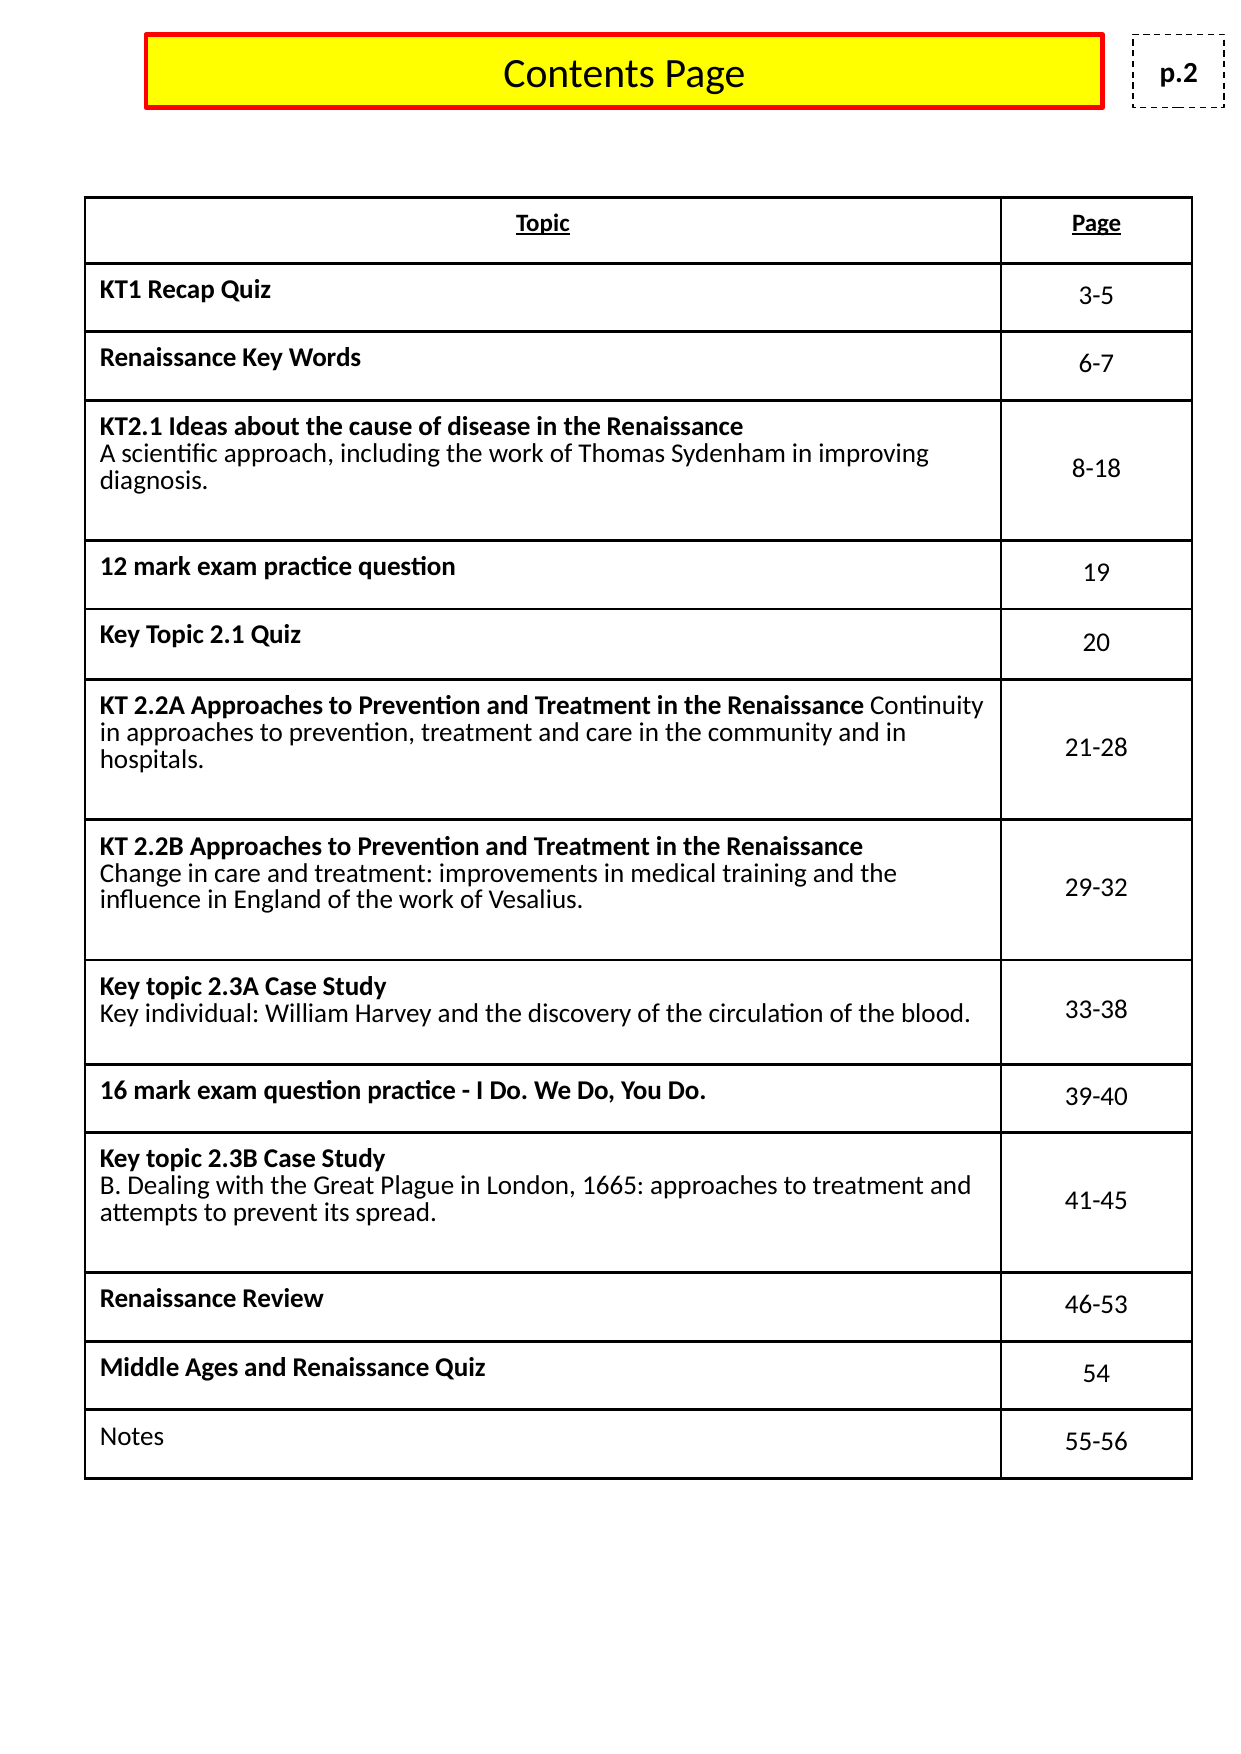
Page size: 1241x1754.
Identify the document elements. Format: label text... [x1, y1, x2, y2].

table_cell 16 mark exam question practice - I Do. We Do, You Do. [86, 1066, 1000, 1131]
table_cell Notes [86, 1411, 1000, 1477]
table_cell 19 [1002, 542, 1191, 608]
table_cell 46-53 [1002, 1274, 1191, 1340]
table_cell 6-7 [1002, 333, 1191, 399]
table_cell 41-45 [1002, 1134, 1191, 1271]
table_cell Middle Ages and Renaissance Quiz [86, 1343, 1000, 1408]
table_cell 8-18 [1002, 402, 1191, 539]
table_cell 39-40 [1002, 1066, 1191, 1131]
text_box p.2 [1132, 34, 1225, 108]
table_cell KT 2.2A Approaches to Prevention and Treatment in the Renaissance Continuity in approaches to prevention, treatment and care in the community and in hospitals. [86, 681, 1000, 818]
table_cell Key Topic 2.1 Quiz [86, 610, 1000, 678]
table_cell Key topic 2.3A Case Study Key individual: William Harvey and the discovery of the circulation of the blood. [86, 961, 1000, 1063]
table_header Page [1002, 199, 1191, 262]
table_cell 12 mark exam practice question [86, 542, 1000, 608]
table_cell 21-28 [1002, 681, 1191, 818]
table_cell Key topic 2.3B Case Study B. Dealing with the Great Plague in London, 1665: approaches to treatment and attempts to prevent its spread. [86, 1134, 1000, 1271]
table_cell 29-32 [1002, 821, 1191, 959]
table_cell Renaissance Key Words [86, 333, 1000, 399]
table_cell Renaissance Review [86, 1274, 1000, 1340]
table_cell KT 2.2B Approaches to Prevention and Treatment in the Renaissance Change in care and treatment: improvements in medical training and the influence in England of the work of Vesalius. [86, 821, 1000, 959]
table_cell 20 [1002, 610, 1191, 678]
title Contents Page [144, 32, 1105, 110]
table_cell 55-56 [1002, 1411, 1191, 1477]
table_cell 33-38 [1002, 961, 1191, 1063]
table_cell KT1 Recap Quiz [86, 265, 1000, 330]
table_cell 3-5 [1002, 265, 1191, 330]
table_cell 54 [1002, 1343, 1191, 1408]
table_cell KT2.1 Ideas about the cause of disease in the Renaissance A scientific approach, including the work of Thomas Sydenham in improving diagnosis. [86, 402, 1000, 539]
table_header Topic [86, 199, 1000, 262]
